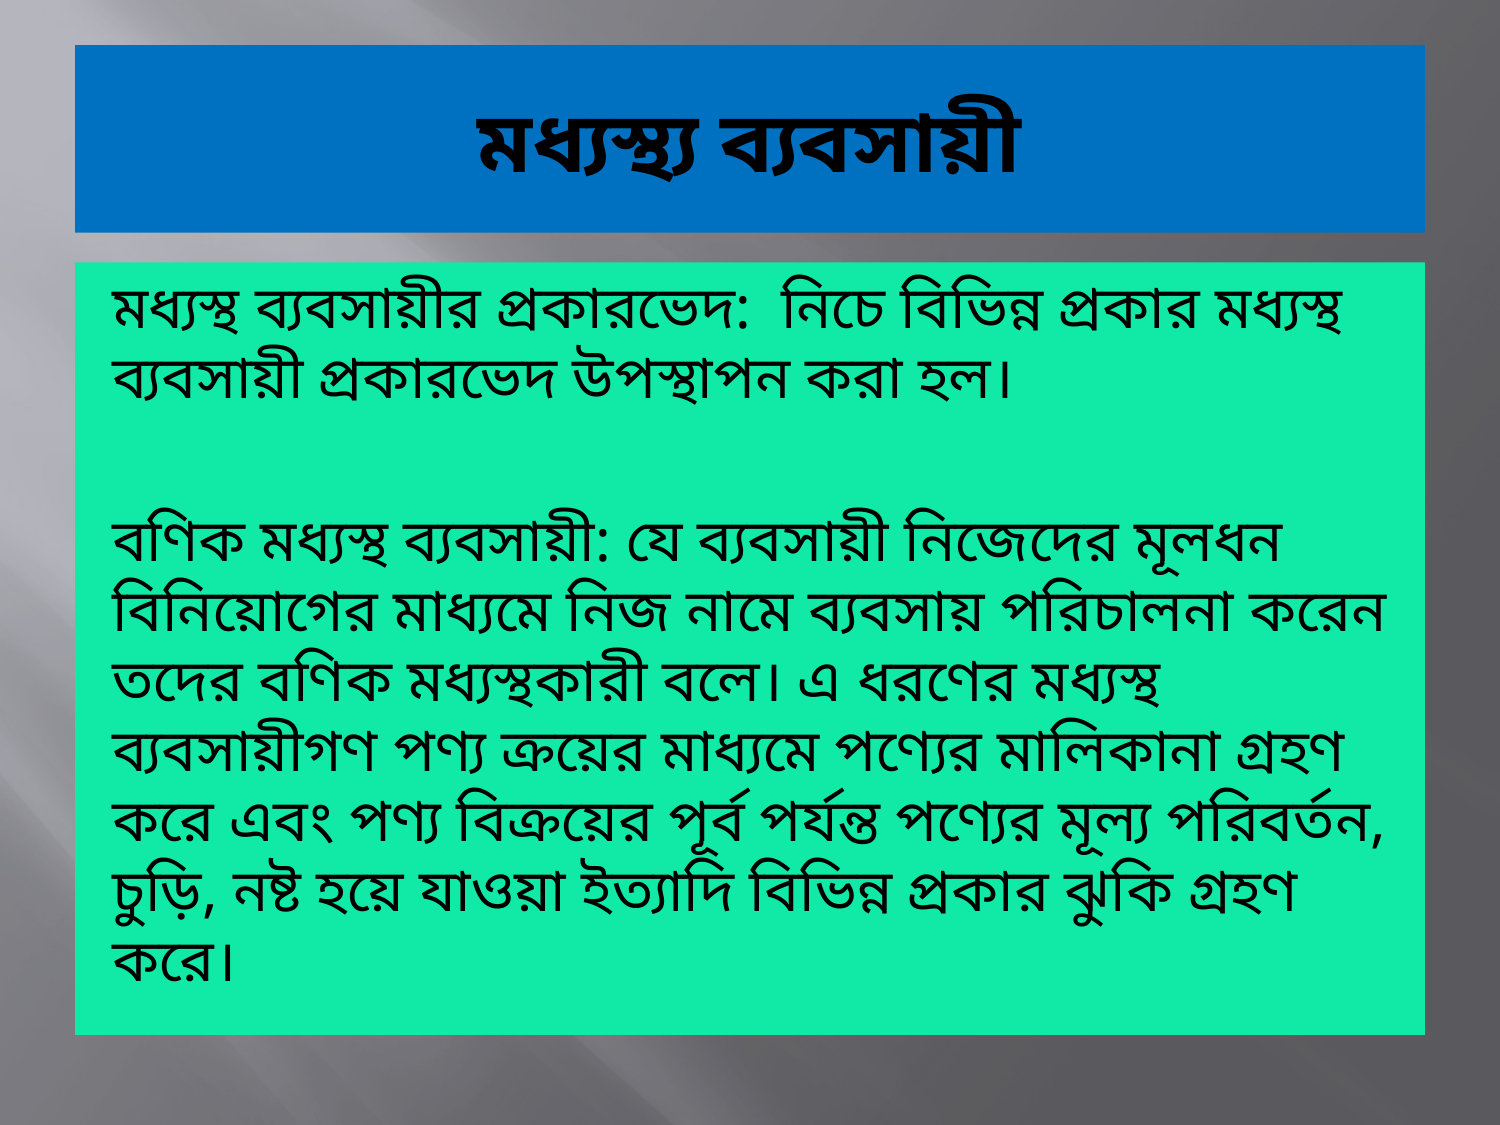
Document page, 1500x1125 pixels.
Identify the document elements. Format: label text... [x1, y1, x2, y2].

title মধ্যস্থ্য ব্যবসায়ী [75, 45, 1425, 233]
list মধ্যস্থ ব্যবসায়ীর প্রকারভেদ: নিচে বিভিন্ন প্রকার মধ্যস্থ ব্যবসায়ী প্রকারভেদ উপস্থাপন করা হল। বণিক মধ্যস্থ ব্যবসায়ী: যে ব্যবসায়ী নিজেদের মূলধন বিনিয়োগের মাধ্যমে নিজ নামে ব্যবসায় পরিচালনা করেন তদের বণিক মধ্যস্থকারী বলে। এ ধরণের মধ্যস্থ ব্যবসায়ীগণ পণ্য ক্রয়ের মাধ্যমে পণ্যের মালিকানা গ্রহণ করে এবং পণ্য বিক্রয়ের পূর্ব পর্যন্ত পণ্যের মূল্য পরিবর্তন, চুড়ি, নষ্ট হয়ে যাওয়া ইত্যাদি বিভিন্ন প্রকার ঝুকি গ্রহণ করে। [75, 262, 1425, 1035]
